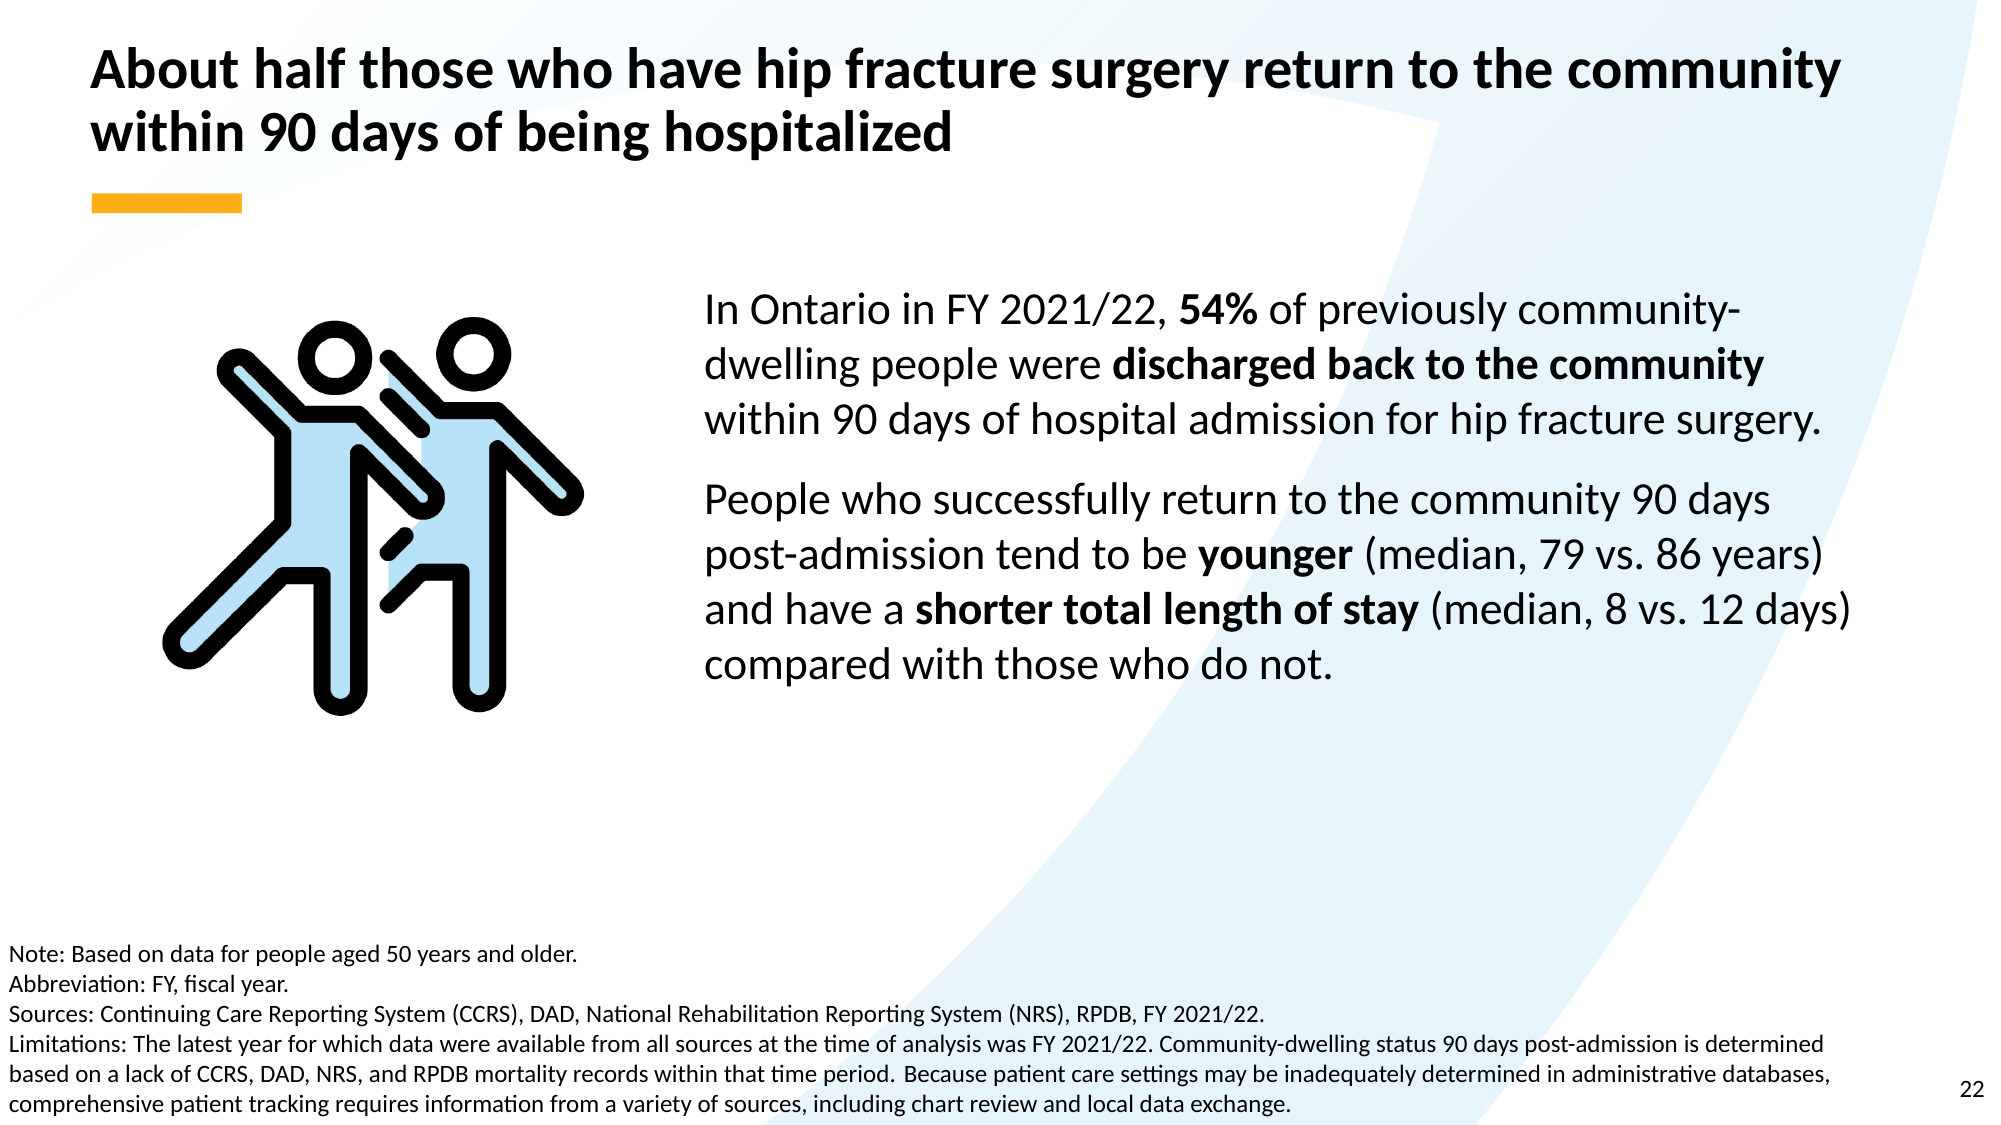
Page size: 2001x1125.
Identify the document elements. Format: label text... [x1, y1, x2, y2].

title About half those who have hip fracture surgery return to the community within 90 days of being hospitalized [90, 44, 1910, 159]
text_box Note: Based on data for people aged 50 years and older. Abbreviation: FY, fiscal year. Sources: Continuing Care Reporting System (CCRS), DAD, National Rehabilitation Reporting System (NRS), RPDB, FY 2021/22. Limitations: The latest year for which data were available from all sources at the time of analysis was FY 2021/22. Community-dwelling status 90 days post-admission is determined based on a lack of CCRS, DAD, NRS, and RPDB mortality records within that time period. Because patient care settings may be inadequately determined in administrative databases, comprehensive patient tracking requires information from a variety of sources, including chart review and local data exchange. [9, 937, 1916, 1118]
text_box In Ontario in FY 2021/22, 54% of previously community-dwelling people were discharged back to the community within 90 days of hospital admission for hip fracture surgery. People who successfully return to the community 90 days post-admission tend to be younger (median, 79 vs. 86 years) and have a shorter total length of stay (median, 8 vs. 12 days) compared with those who do not. [689, 271, 1888, 834]
picture [0, 0, 2001, 1125]
text_box 22 [1324, 1065, 2000, 1125]
